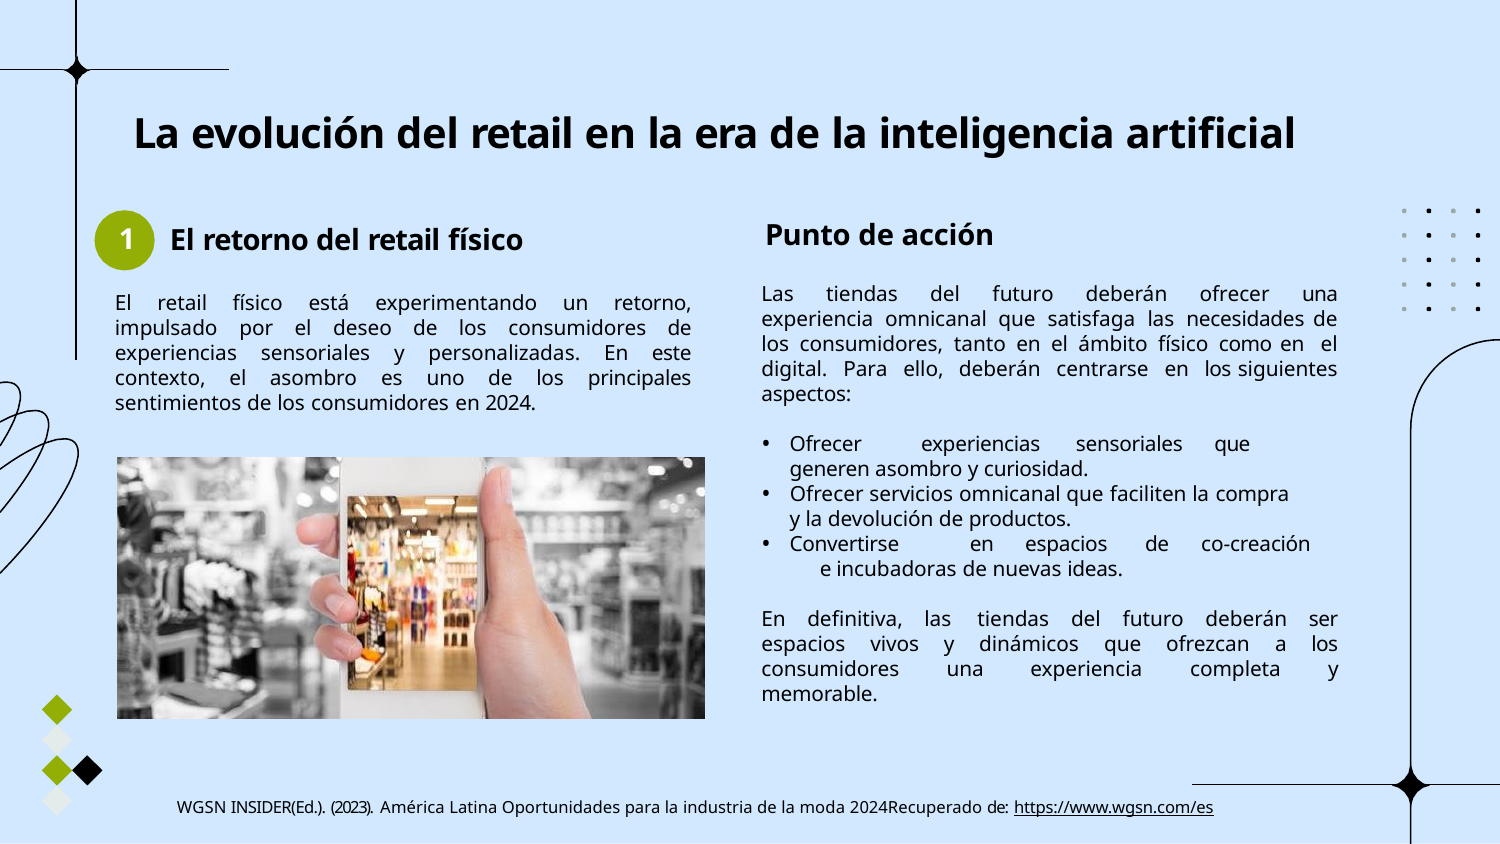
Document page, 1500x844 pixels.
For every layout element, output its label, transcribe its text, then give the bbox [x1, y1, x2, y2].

title La evolución del retail en la era de la inteligencia artificial [131, 104, 1420, 248]
text_box [94, 210, 149, 268]
text_box WGSN INSIDER(Ed.). (2023). América Latina Oportunidades para la industria de la moda 2024Recuperado de: https://www.wgsn.com/es [174, 794, 1326, 820]
picture [117, 457, 705, 719]
list Punto de acción Las tiendas del futuro deberán ofrecer una experiencia omnicanal que satisfaga las necesidades de los consumidores, tanto en el ámbito físico como en el digital. Para ello, deberán centrarse en los siguientes aspectos: Ofrecer experiencias sensoriales que generen asombro y curiosidad. Ofrecer servicios omnicanal que faciliten la compra y la devolución de productos. Convertirse en espacios de co-creación e incubadoras de nuevas ideas. En definitiva, las tiendas del futuro deberán ser espacios vivos y dinámicos que ofrezcan a los consumidores una experiencia completa y memorable. [759, 213, 1339, 706]
picture [62, 52, 91, 88]
text_box 1 El retorno del retail físico El retail físico está experimentando un retorno, impulsado por el deseo de los consumidores de experiencias sensoriales y personalizadas. En este contexto, el asombro es uno de los principales sentimientos de los consumidores en 2024. [112, 222, 692, 415]
